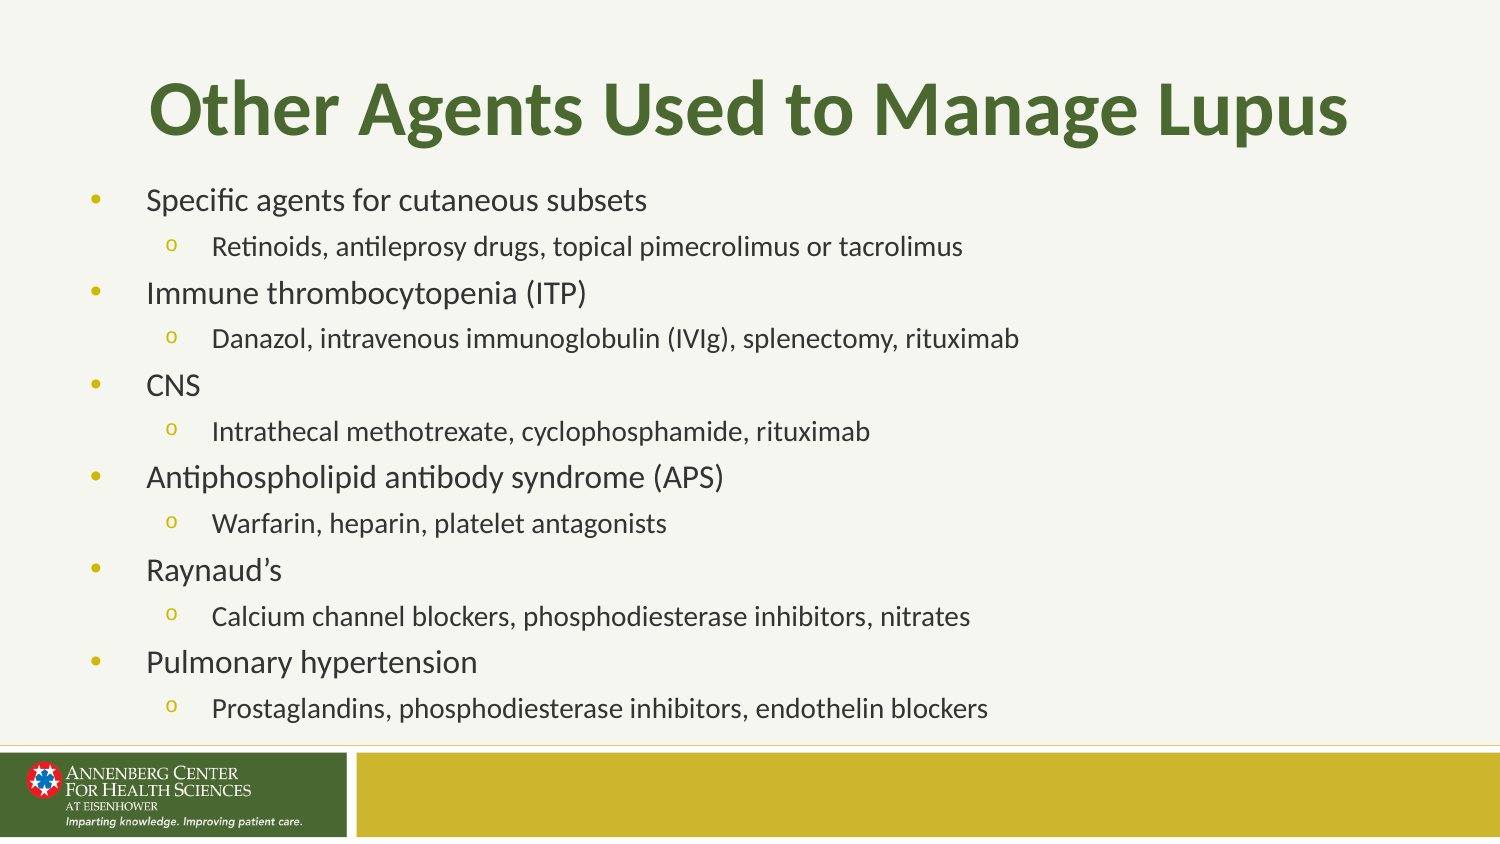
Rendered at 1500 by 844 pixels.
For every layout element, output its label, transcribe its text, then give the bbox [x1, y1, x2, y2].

footer [358, 754, 1500, 837]
picture [0, 0, 1500, 844]
title Other Agents Used to Manage Lupus [75, 33, 1425, 175]
list Specific agents for cutaneous subsets Retinoids, antileprosy drugs, topical pimecrolimus or tacrolimus Immune thrombocytopenia (ITP) Danazol, intravenous immunoglobulin (IVIg), splenectomy, rituximab CNS Intrathecal methotrexate, cyclophosphamide, rituximab Antiphospholipid antibody syndrome (APS) Warfarin, heparin, platelet antagonists Raynaud’s Calcium channel blockers, phosphodiesterase inhibitors, nitrates Pulmonary hypertension Prostaglandins, phosphodiesterase inhibitors, endothelin blockers [75, 175, 1425, 733]
